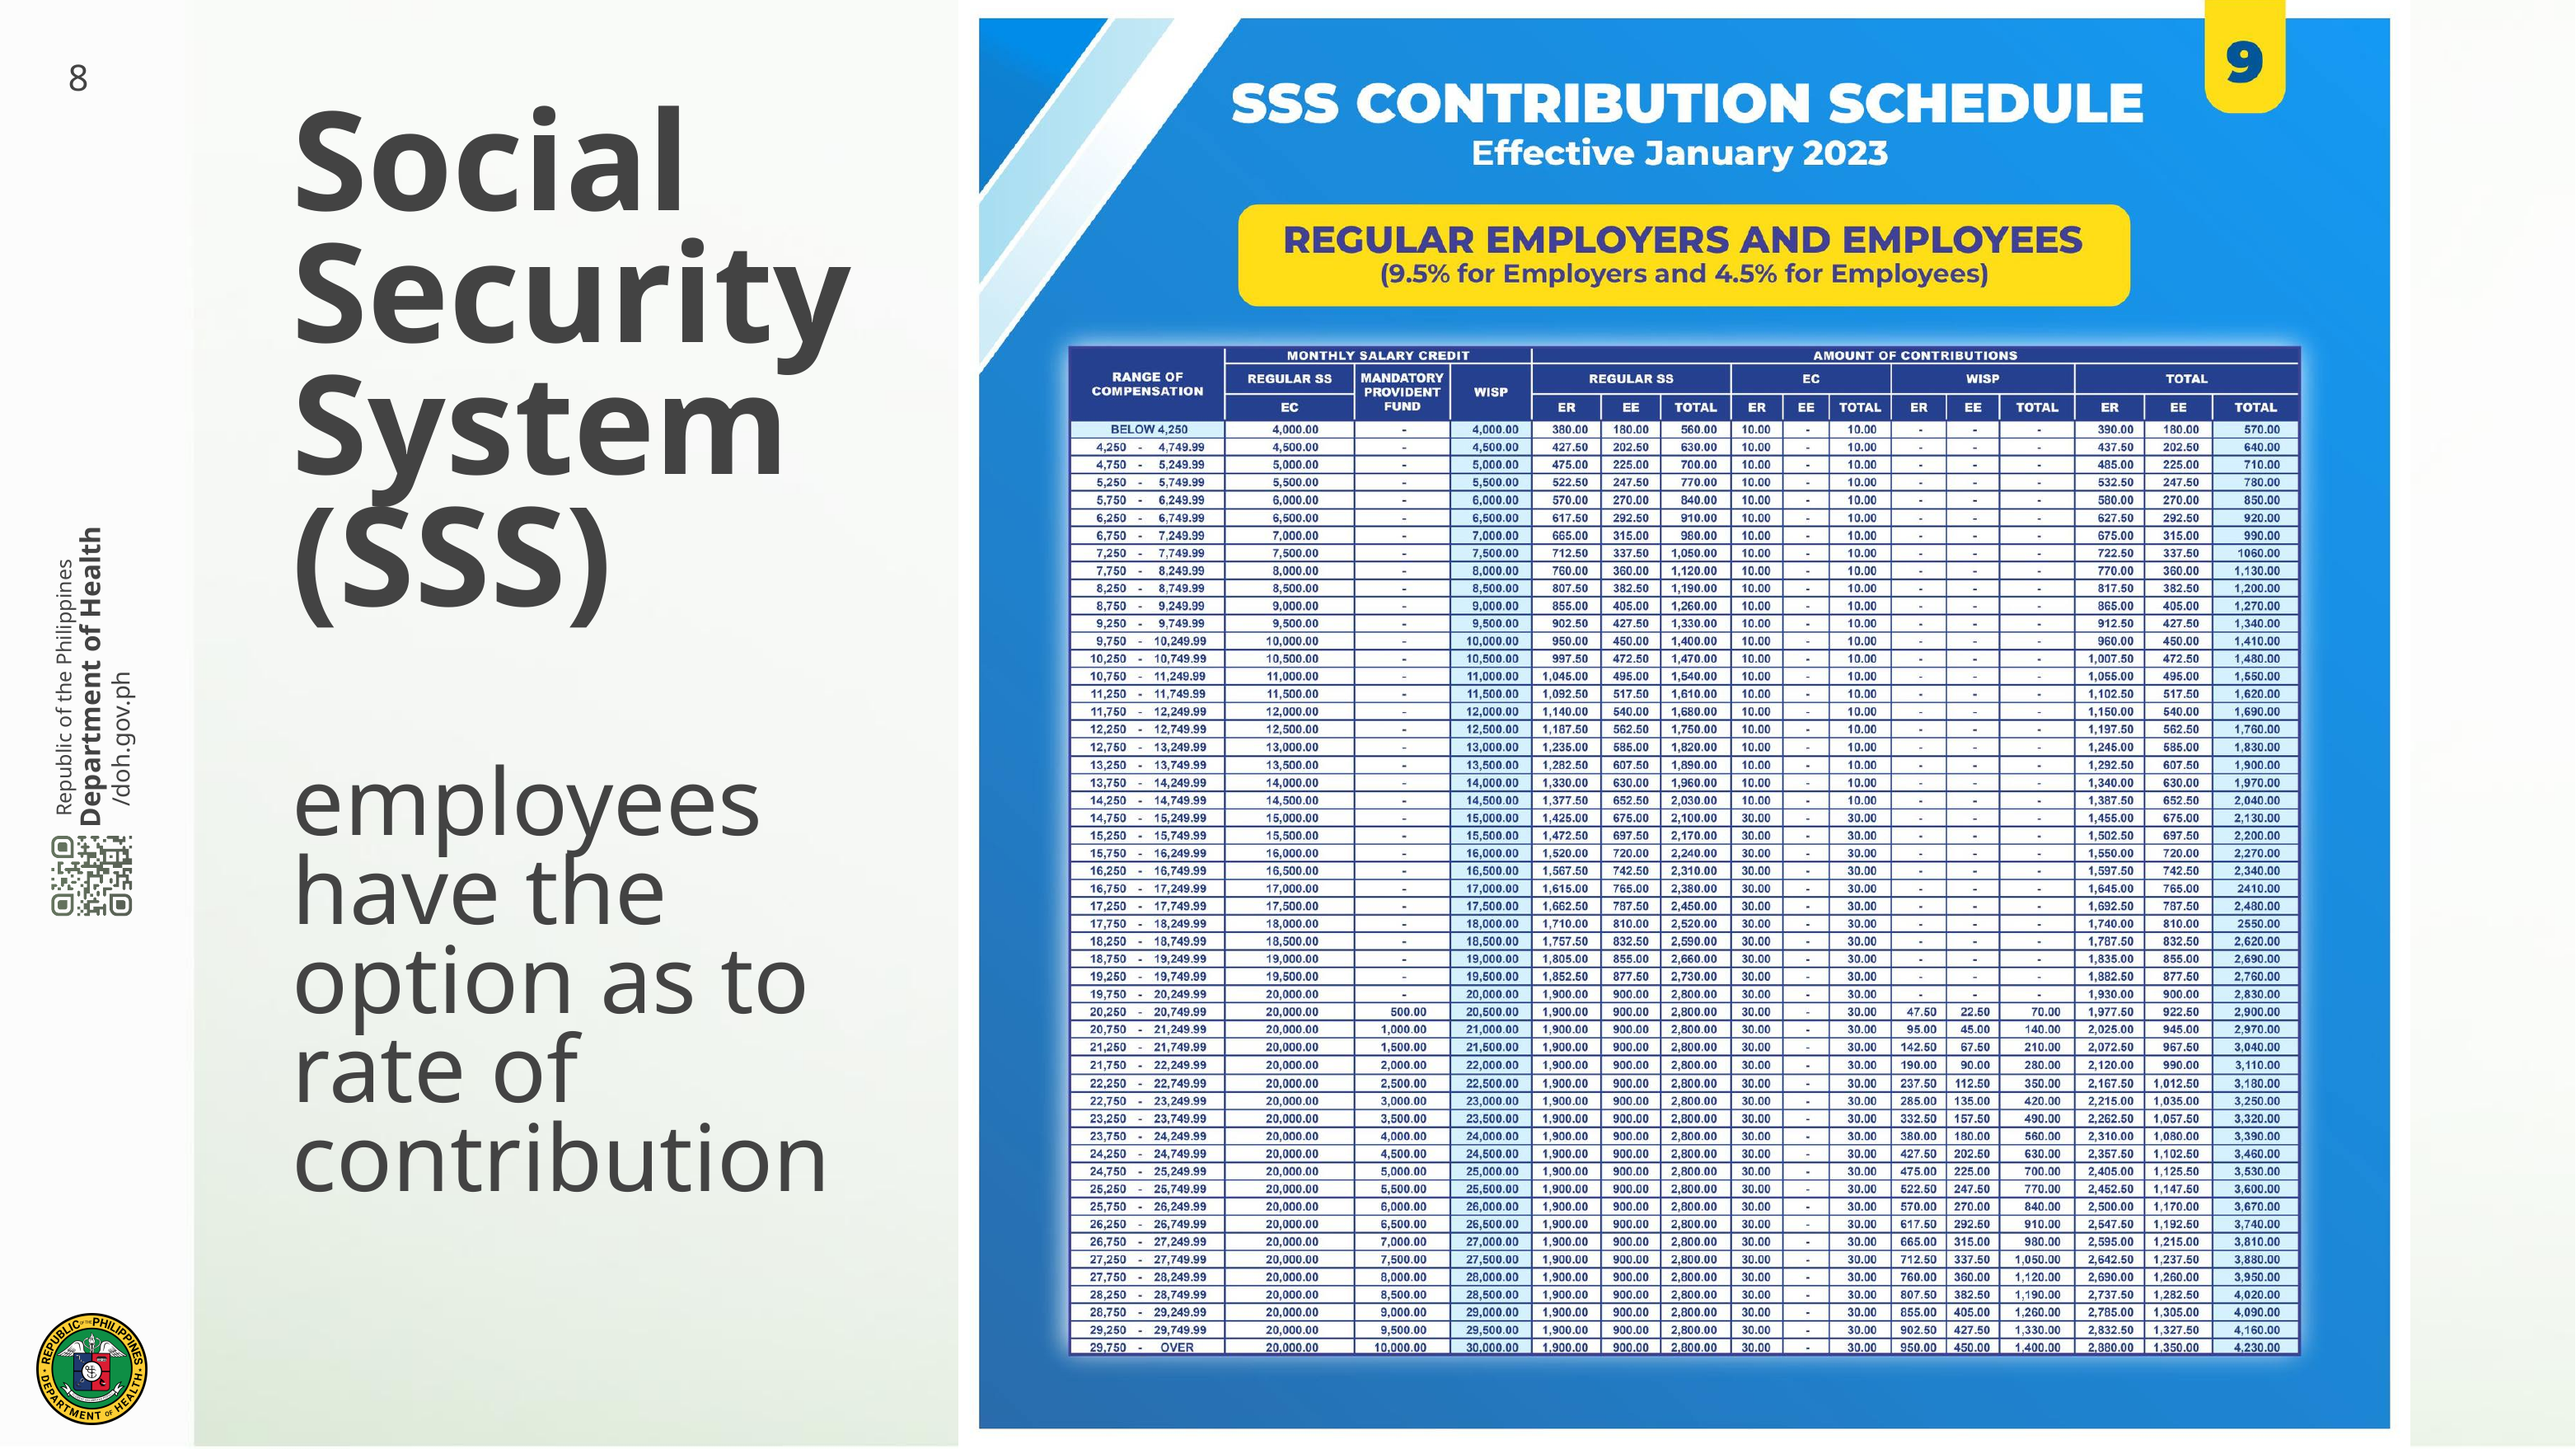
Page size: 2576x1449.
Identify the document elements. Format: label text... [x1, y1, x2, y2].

picture [0, 0, 2575, 1449]
title Social Security System (SSS) employees have the option as to rate of contribution [266, 79, 952, 1414]
slide_number 8 [42, 23, 135, 135]
